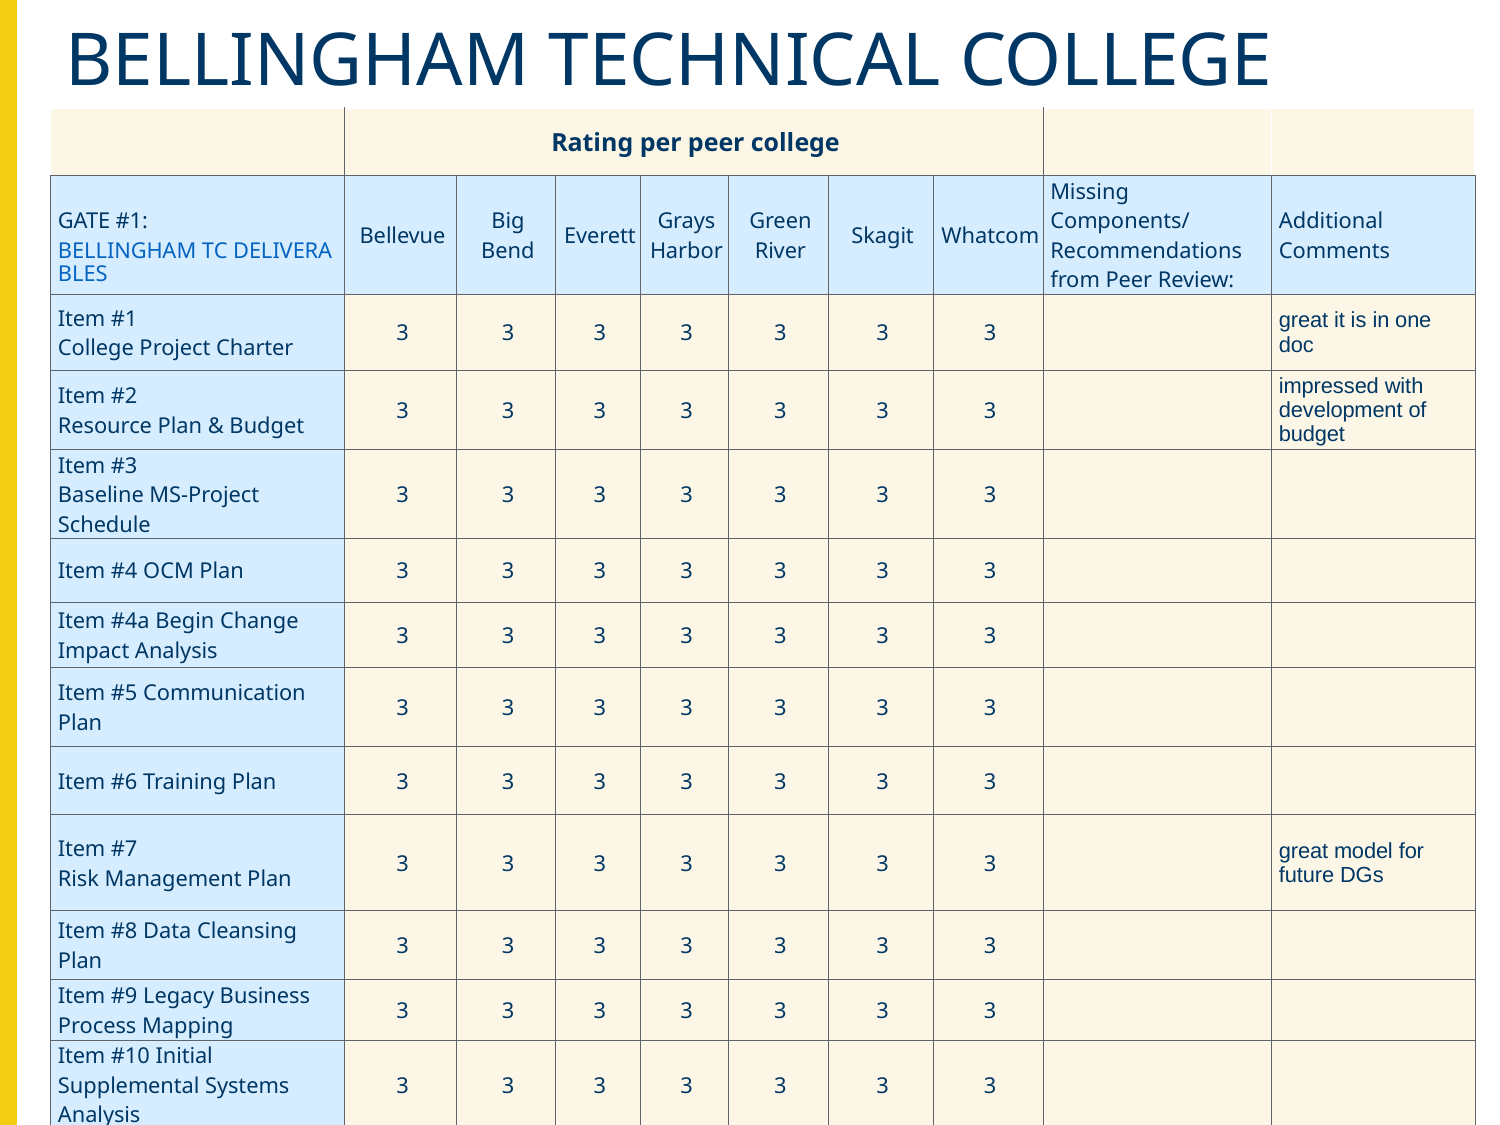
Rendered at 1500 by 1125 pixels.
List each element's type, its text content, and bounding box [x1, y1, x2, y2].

table_cell Item #1 College Project Charter [51, 295, 344, 370]
table_cell 3 [556, 295, 640, 370]
table_cell great model for future DGs [1272, 815, 1475, 910]
table_cell 3 [729, 539, 828, 602]
table_cell [1272, 603, 1475, 667]
table_cell 3 [641, 539, 728, 602]
table_cell 3 [934, 450, 1043, 538]
table_cell 3 [829, 980, 933, 1040]
table_cell 3 [829, 450, 933, 538]
table_cell 3 [934, 371, 1043, 449]
table_cell [1044, 539, 1271, 602]
table_cell 3 [345, 668, 456, 746]
table_cell 3 [457, 1041, 555, 1125]
table_cell [1272, 980, 1475, 1040]
table_cell 3 [829, 371, 933, 449]
table_cell 3 [729, 295, 828, 370]
table_cell 3 [641, 295, 728, 370]
table_cell 3 [556, 1041, 640, 1125]
table_cell 3 [641, 371, 728, 449]
table_cell 3 [641, 668, 728, 746]
table_cell Item #2 Resource Plan & Budget [51, 371, 344, 449]
table_cell 3 [829, 295, 933, 370]
table_cell 3 [345, 539, 456, 602]
table_cell [1044, 603, 1271, 667]
table_cell Grays Harbor [641, 176, 728, 294]
table_cell 3 [556, 539, 640, 602]
table_cell 3 [345, 603, 456, 667]
table_cell 3 [457, 980, 555, 1040]
table_header [1272, 109, 1474, 175]
table_cell 3 [934, 668, 1043, 746]
table_cell [1272, 747, 1475, 814]
table_cell 3 [345, 371, 456, 449]
table_cell Missing Components/ Recommendations from Peer Review: [1044, 176, 1271, 294]
table_cell 3 [641, 603, 728, 667]
table_cell 3 [934, 1041, 1043, 1125]
table_cell 3 [729, 911, 828, 979]
table_cell 3 [556, 747, 640, 814]
table_cell 3 [729, 980, 828, 1040]
table_cell [1044, 295, 1271, 370]
table_cell 3 [556, 668, 640, 746]
table_cell 3 [345, 450, 456, 538]
table_cell [1044, 668, 1271, 746]
table_cell GATE #1: BELLINGHAM TC DELIVERABLES [51, 176, 344, 294]
table_header Rating per peer college [345, 109, 1043, 175]
table_cell 3 [729, 450, 828, 538]
table_cell 3 [345, 1041, 456, 1125]
table_cell 3 [729, 668, 828, 746]
table_cell Bellevue [345, 176, 456, 294]
table_cell Item #5 Communication Plan [51, 668, 344, 746]
table_cell 3 [829, 668, 933, 746]
table_cell 3 [457, 747, 555, 814]
table_cell [1044, 371, 1271, 449]
table_cell Whatcom [934, 176, 1043, 294]
table_cell 3 [729, 371, 828, 449]
table_cell Everett [556, 176, 640, 294]
table_cell 3 [641, 911, 728, 979]
table_cell 3 [641, 980, 728, 1040]
table_cell 3 [729, 747, 828, 814]
table_cell great it is in one doc [1272, 295, 1475, 370]
table_cell 3 [641, 450, 728, 538]
table_cell 3 [829, 539, 933, 602]
table_cell 3 [457, 603, 555, 667]
table_cell 3 [934, 603, 1043, 667]
table_cell 3 [457, 815, 555, 910]
table_cell [1044, 911, 1271, 979]
table_cell [1272, 911, 1475, 979]
table_cell 3 [556, 450, 640, 538]
table_cell 3 [345, 295, 456, 370]
table_cell 3 [556, 603, 640, 667]
table_cell 3 [934, 815, 1043, 910]
table_cell [1044, 980, 1271, 1040]
table_cell Big Bend [457, 176, 555, 294]
table_cell 3 [829, 815, 933, 910]
table_cell Skagit [829, 176, 933, 294]
table_cell Item #9 Legacy Business Process Mapping [51, 980, 344, 1040]
table_cell 3 [345, 911, 456, 979]
table_cell 3 [934, 980, 1043, 1040]
table_cell [1044, 1041, 1271, 1125]
table_cell [1272, 539, 1475, 602]
table_cell 3 [556, 371, 640, 449]
table_cell Item #3 Baseline MS-Project Schedule [51, 450, 344, 538]
table_cell 3 [641, 1041, 728, 1125]
table_cell 3 [934, 539, 1043, 602]
title Bellingham technical college [50, 15, 1394, 102]
table_cell 3 [729, 815, 828, 910]
table_cell 3 [934, 911, 1043, 979]
table_cell 3 [641, 815, 728, 910]
table_cell 3 [934, 295, 1043, 370]
table_cell [1044, 747, 1271, 814]
table_cell 3 [457, 450, 555, 538]
table_cell Item #10 Initial Supplemental Systems Analysis [51, 1041, 344, 1125]
table_cell 3 [641, 747, 728, 814]
table_cell 3 [556, 980, 640, 1040]
table_cell [1272, 668, 1475, 746]
table_cell 3 [457, 371, 555, 449]
table_cell 3 [829, 1041, 933, 1125]
table_header [51, 109, 344, 175]
table_cell 3 [729, 603, 828, 667]
table_cell 3 [829, 603, 933, 667]
table_cell Item #4 OCM Plan [51, 539, 344, 602]
table_cell Item #4a Begin Change Impact Analysis [51, 603, 344, 667]
table_cell [1044, 815, 1271, 910]
table_cell 3 [934, 747, 1043, 814]
table_cell 3 [457, 668, 555, 746]
table_cell [1272, 1041, 1475, 1125]
table_cell 3 [345, 747, 456, 814]
table_cell Green River [729, 176, 828, 294]
table_cell Item #6 Training Plan [51, 747, 344, 814]
table_cell 3 [729, 1041, 828, 1125]
table_header [1044, 109, 1271, 175]
table_cell [1044, 450, 1271, 538]
table_cell Additional Comments [1272, 176, 1475, 294]
table_cell 3 [345, 815, 456, 910]
table_cell Item #7 Risk Management Plan [51, 815, 344, 910]
table_cell 3 [556, 911, 640, 979]
table_cell impressed with development of budget [1272, 371, 1475, 449]
table_cell Item #8 Data Cleansing Plan [51, 911, 344, 979]
table_cell 3 [829, 747, 933, 814]
table_cell 3 [829, 911, 933, 979]
table_cell 3 [457, 911, 555, 979]
table_cell 3 [345, 980, 456, 1040]
table_cell 3 [457, 539, 555, 602]
table_cell 3 [556, 815, 640, 910]
table_cell [1272, 450, 1475, 538]
table_cell 3 [457, 295, 555, 370]
